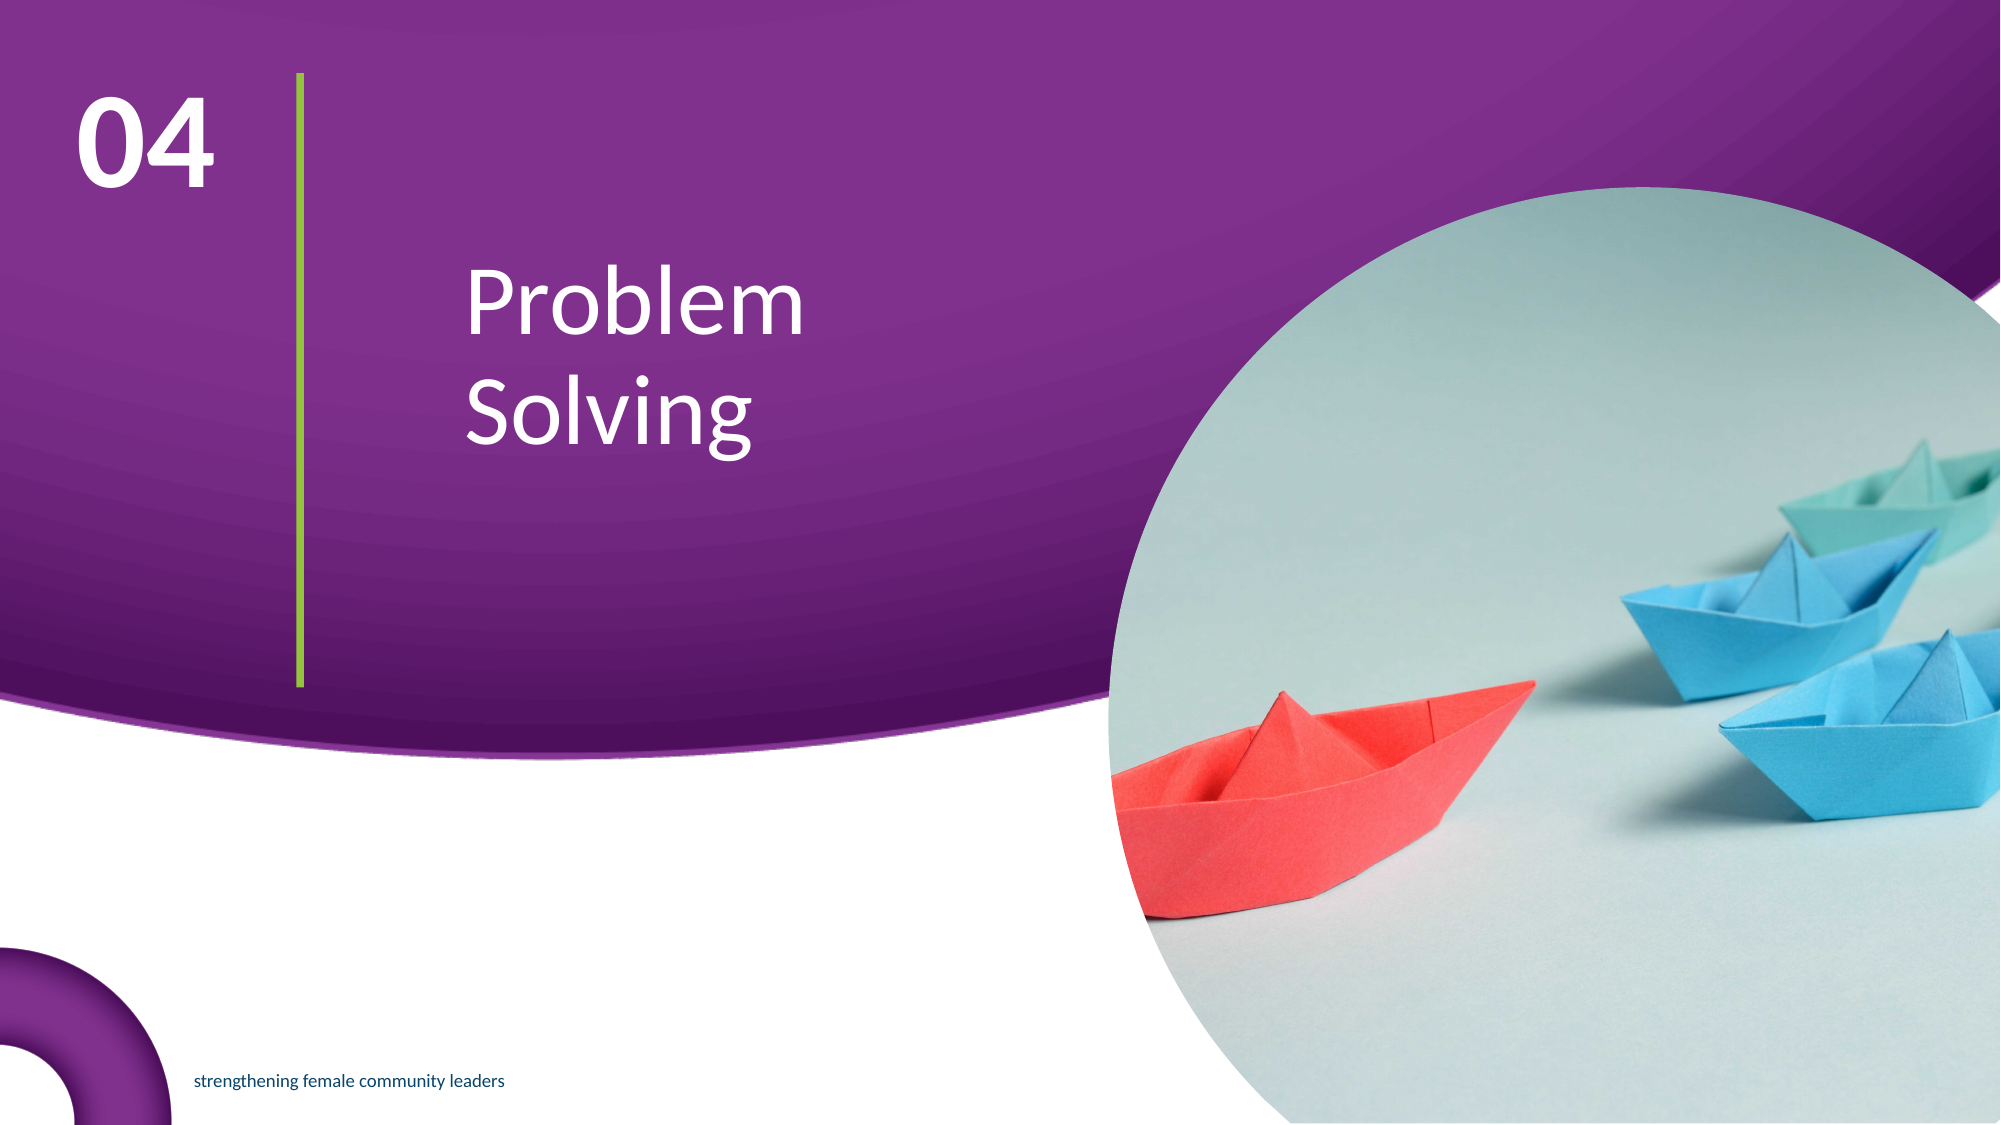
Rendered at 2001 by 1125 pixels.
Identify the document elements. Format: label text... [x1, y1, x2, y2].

picture [0, 937, 189, 1125]
list Problem Solving [449, 177, 1219, 659]
picture [0, 0, 2001, 1124]
list 04 [61, 73, 268, 213]
